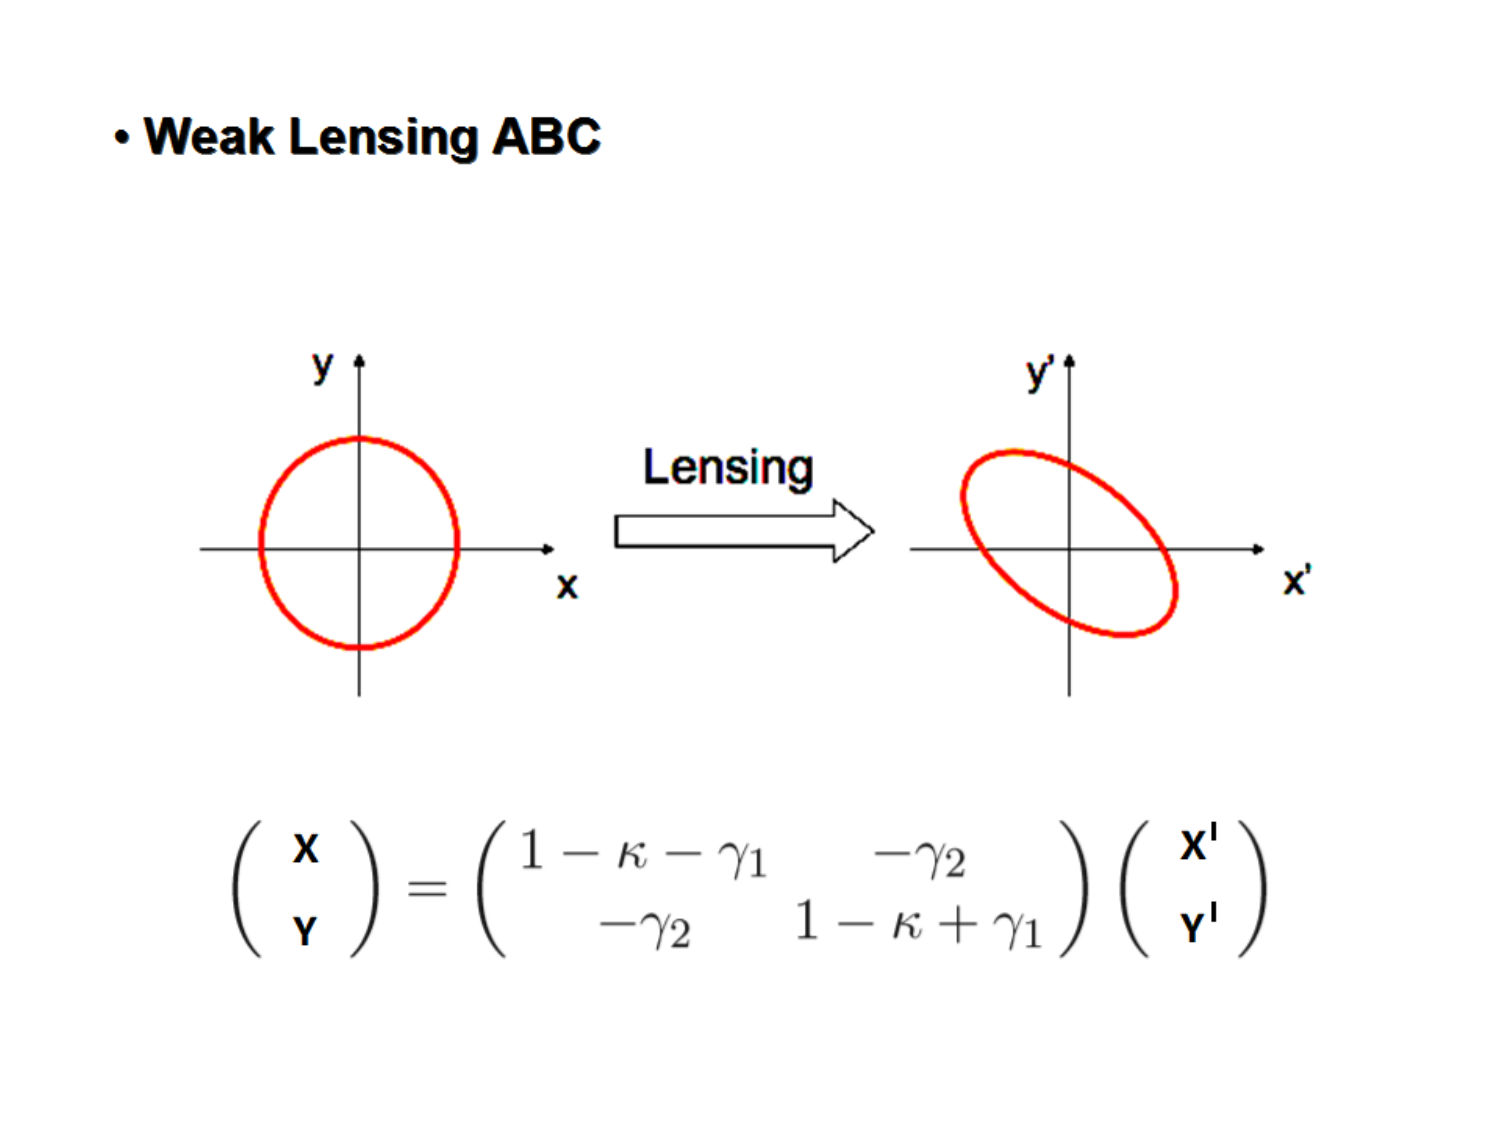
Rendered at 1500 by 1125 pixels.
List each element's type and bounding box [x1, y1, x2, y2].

picture [217, 796, 1283, 981]
picture [93, 93, 1356, 751]
